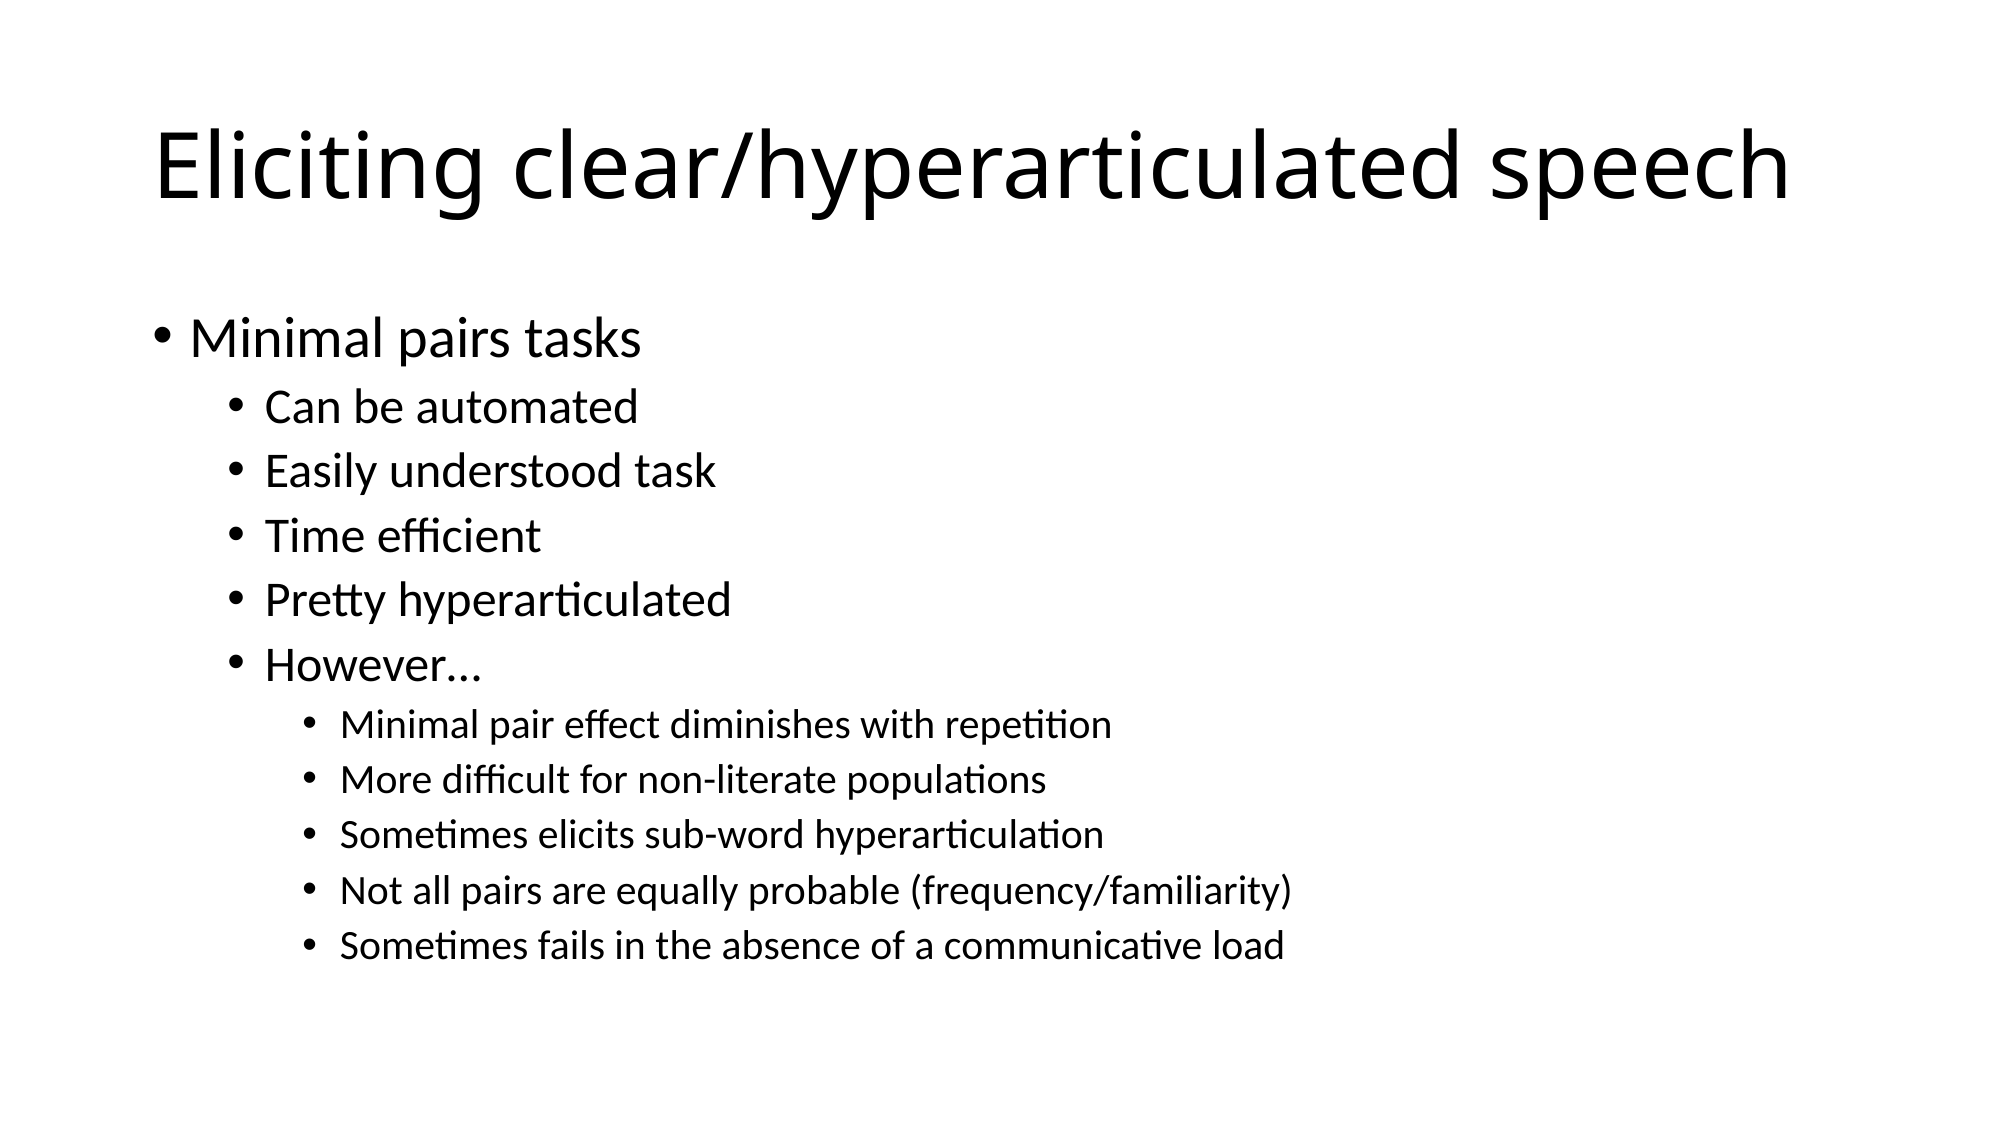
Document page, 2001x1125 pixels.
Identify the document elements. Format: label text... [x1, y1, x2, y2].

list Minimal pairs tasks Can be automated Easily understood task Time efficient Pretty hyperarticulated However… Minimal pair effect diminishes with repetition More difficult for non-literate populations Sometimes elicits sub-word hyperarticulation Not all pairs are equally probable (frequency/familiarity) Sometimes fails in the absence of a communicative load [137, 299, 1863, 1014]
title Eliciting clear/hyperarticulated speech [137, 59, 1863, 278]
